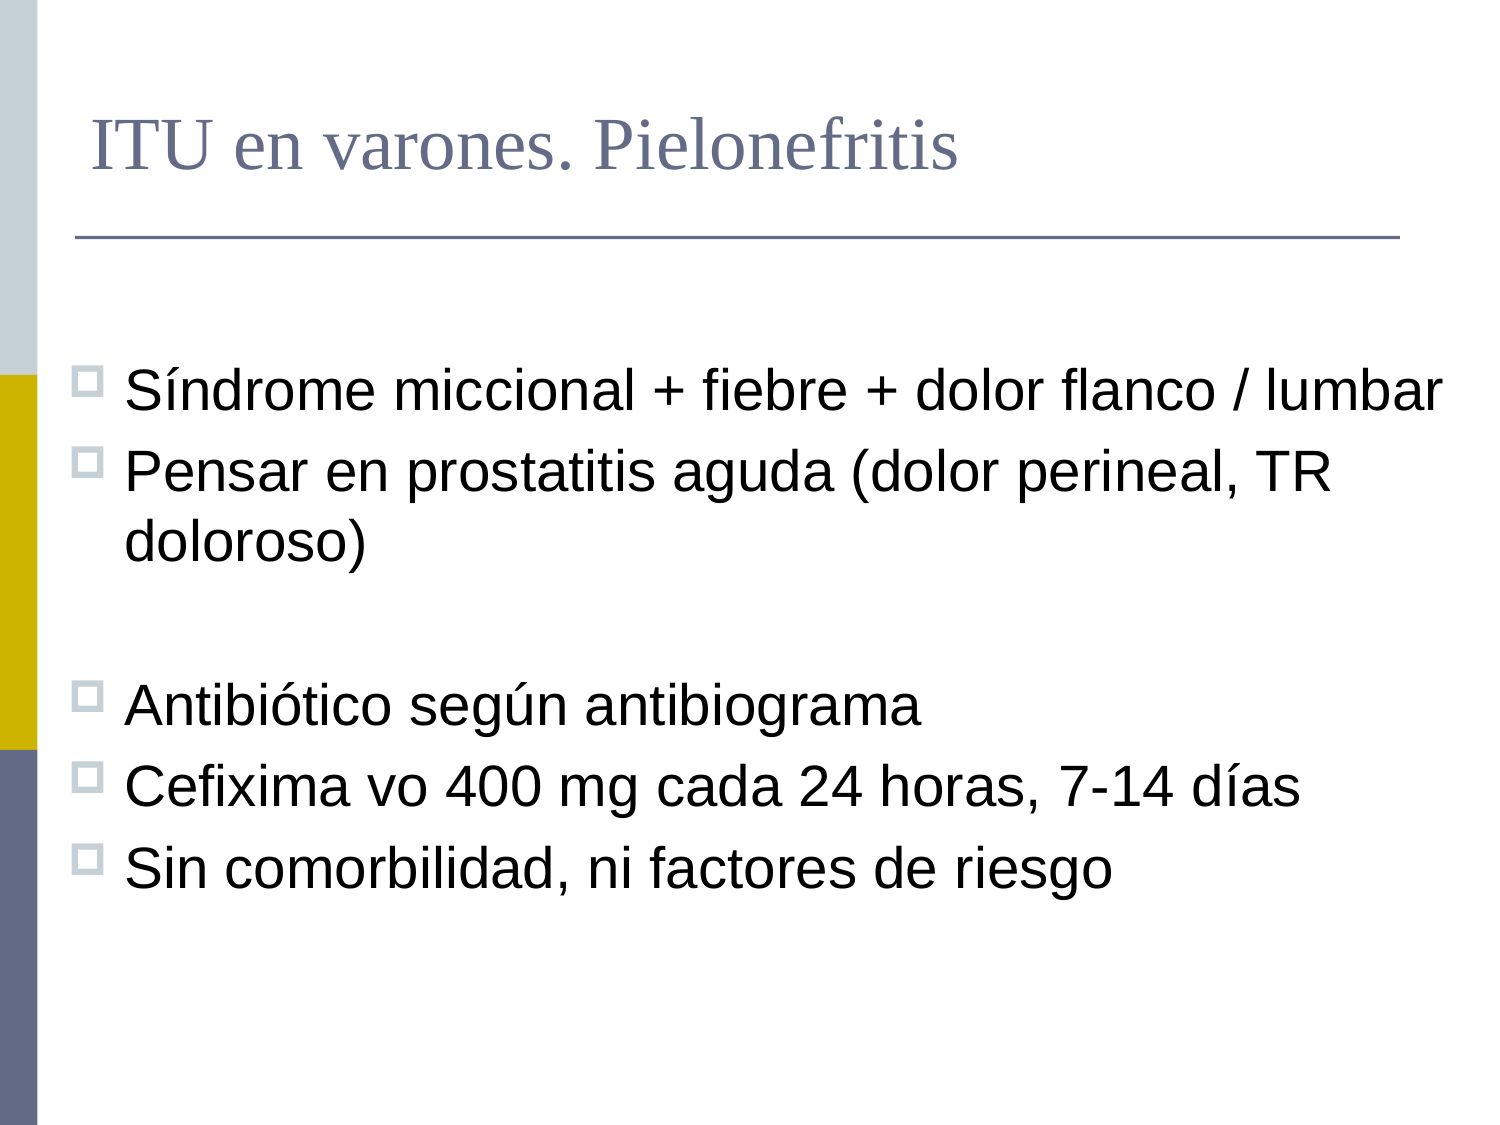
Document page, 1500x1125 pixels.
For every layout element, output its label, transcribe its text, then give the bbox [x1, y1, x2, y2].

title ITU en varones. Pielonefritis [75, 45, 1425, 233]
list Síndrome miccional + fiebre + dolor flanco / lumbar Pensar en prostatitis aguda (dolor perineal, TR doloroso) Antibiótico según antibiograma Cefixima vo 400 mg cada 24 horas, 7-14 días Sin comorbilidad, ni factores de riesgo [53, 262, 1483, 1006]
